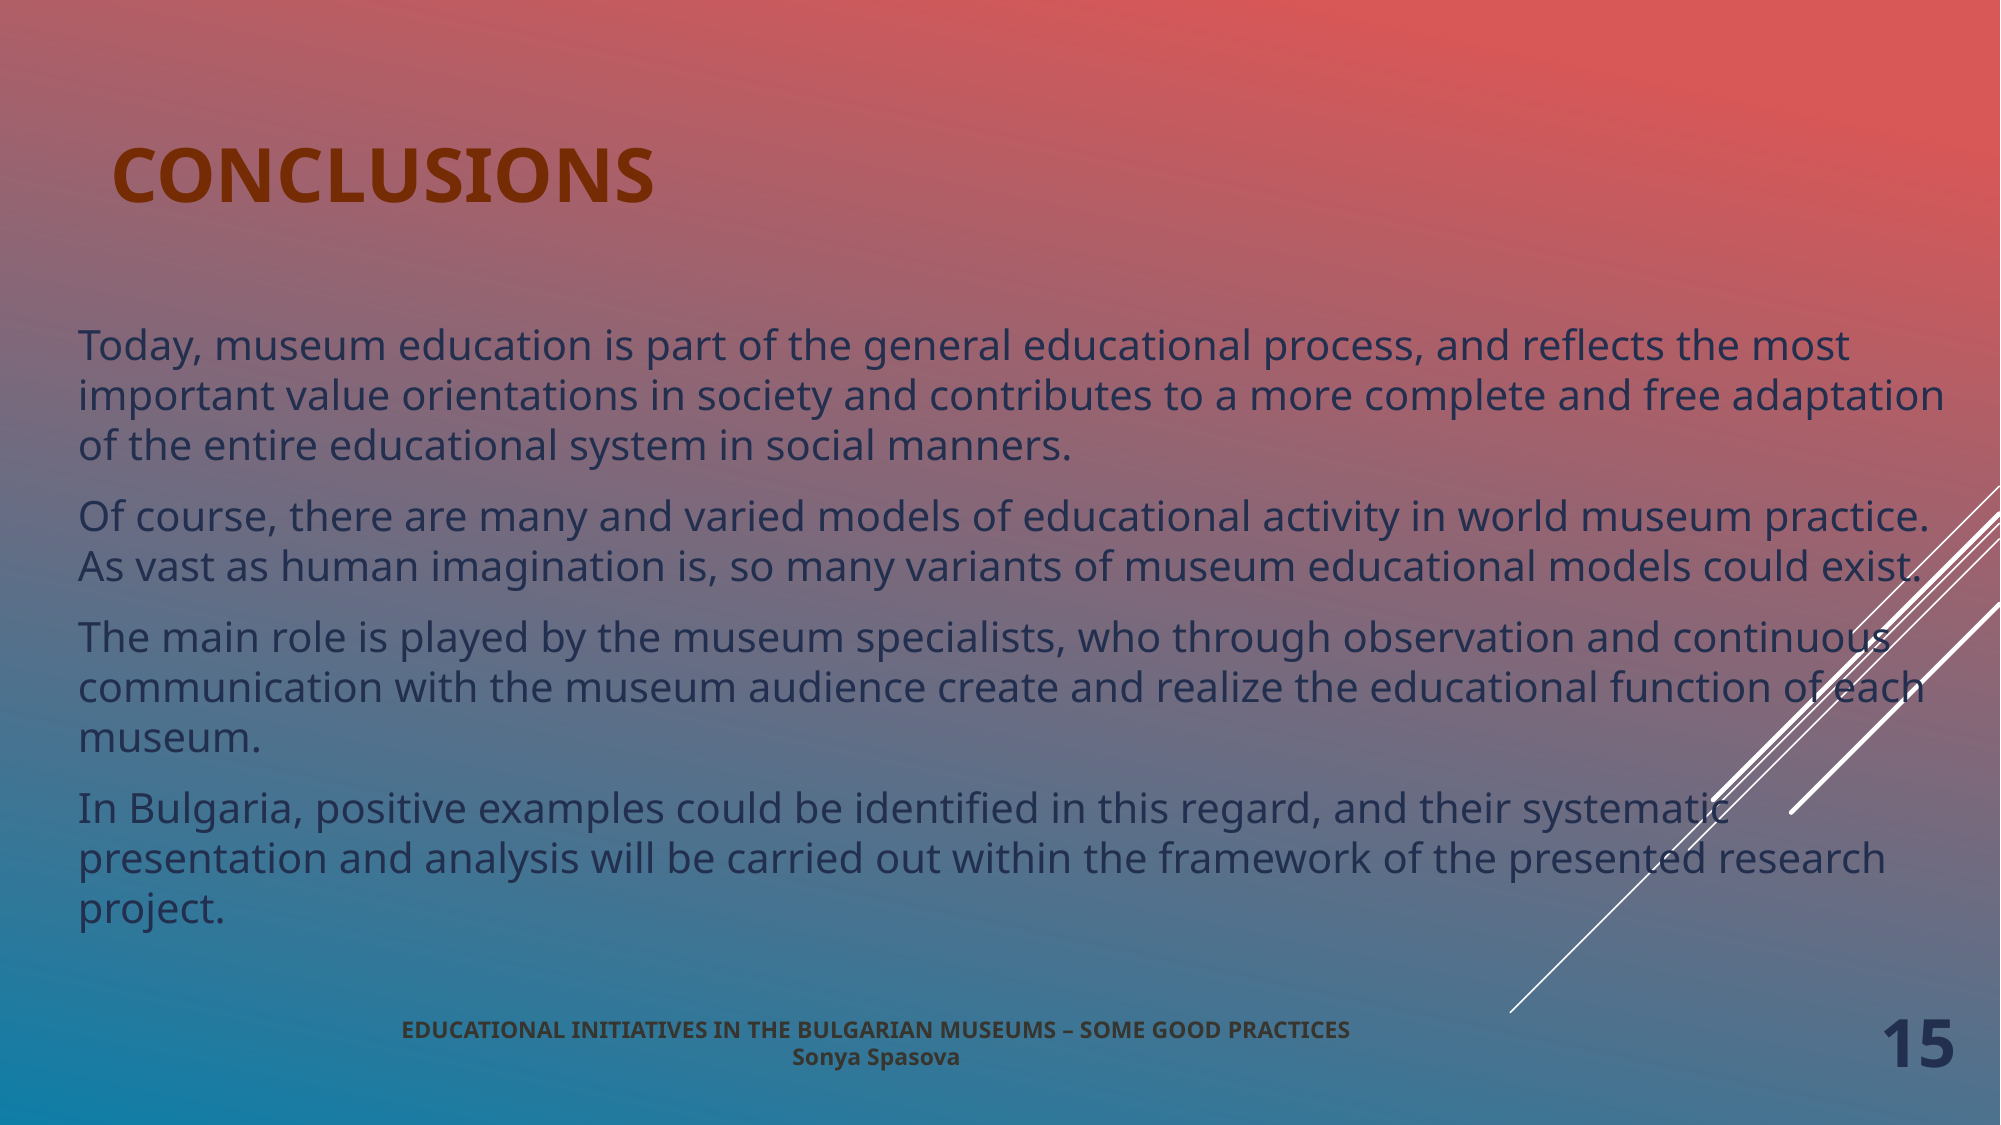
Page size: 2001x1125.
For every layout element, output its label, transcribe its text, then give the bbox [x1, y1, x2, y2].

slide_number 15 [1837, 1039, 1972, 1100]
title CONCLUSIONS [95, 48, 1496, 218]
text_box EDUCATIONAL INITIATIVES IN THE BULGARIAN MUSEUMS – SOME GOOD PRACTICES Sonya Spasova [117, 1008, 1636, 1078]
list Today, museum education is part of the general educational process, and reflects the most important value orientations in society and contributes to a more complete and free adaptation of the entire educational system in social manners. Of course, there are many and varied models of educational activity in world museum practice. As vast as human imagination is, so many variants of museum educational models could exist. The main role is played by the museum specialists, who through observation and continuous communication with the museum audience create and realize the educational function of each museum. In Bulgaria, positive examples could be identified in this regard, and their systematic presentation and analysis will be carried out within the framework of the presented research project. [62, 218, 1978, 1032]
